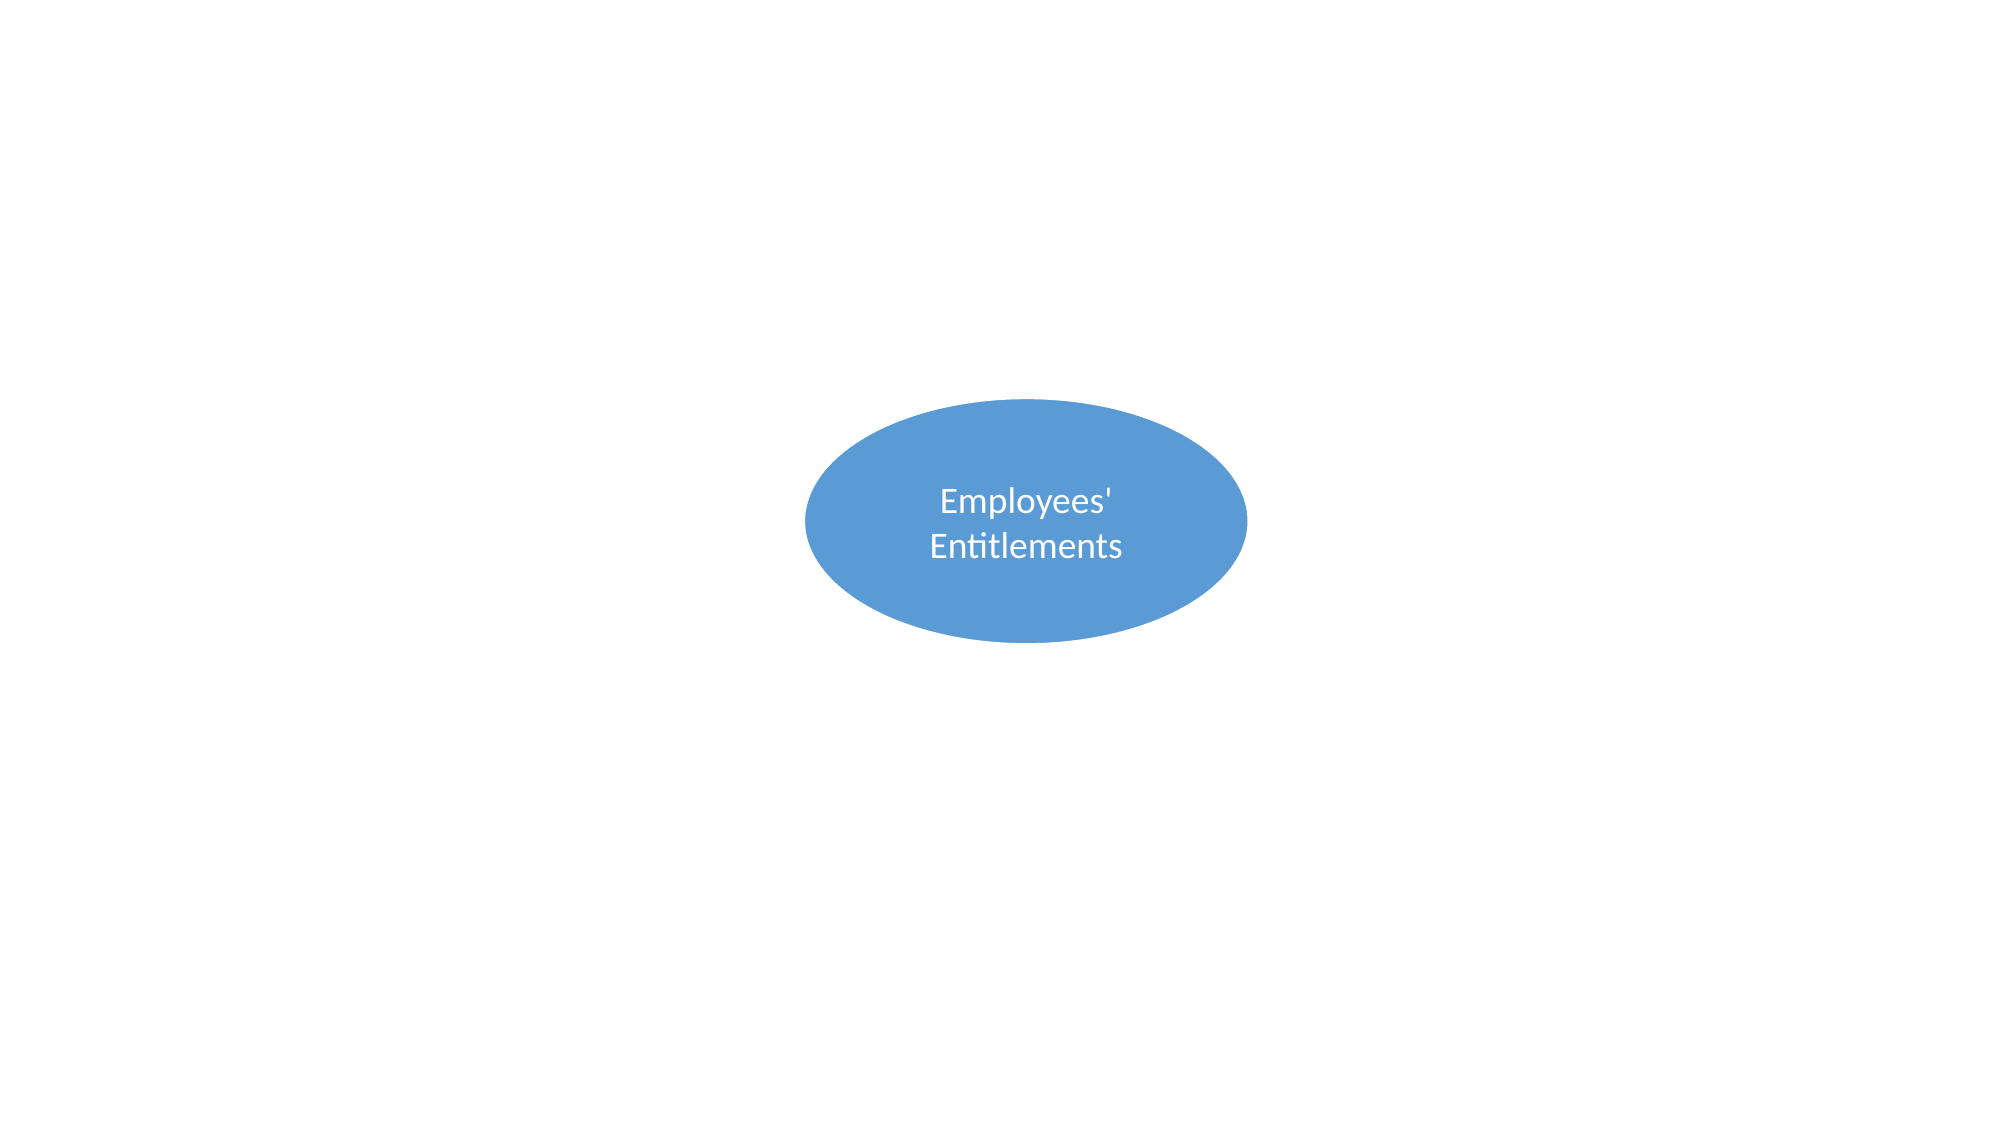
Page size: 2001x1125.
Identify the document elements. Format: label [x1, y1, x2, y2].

list [137, 29, 1916, 1014]
